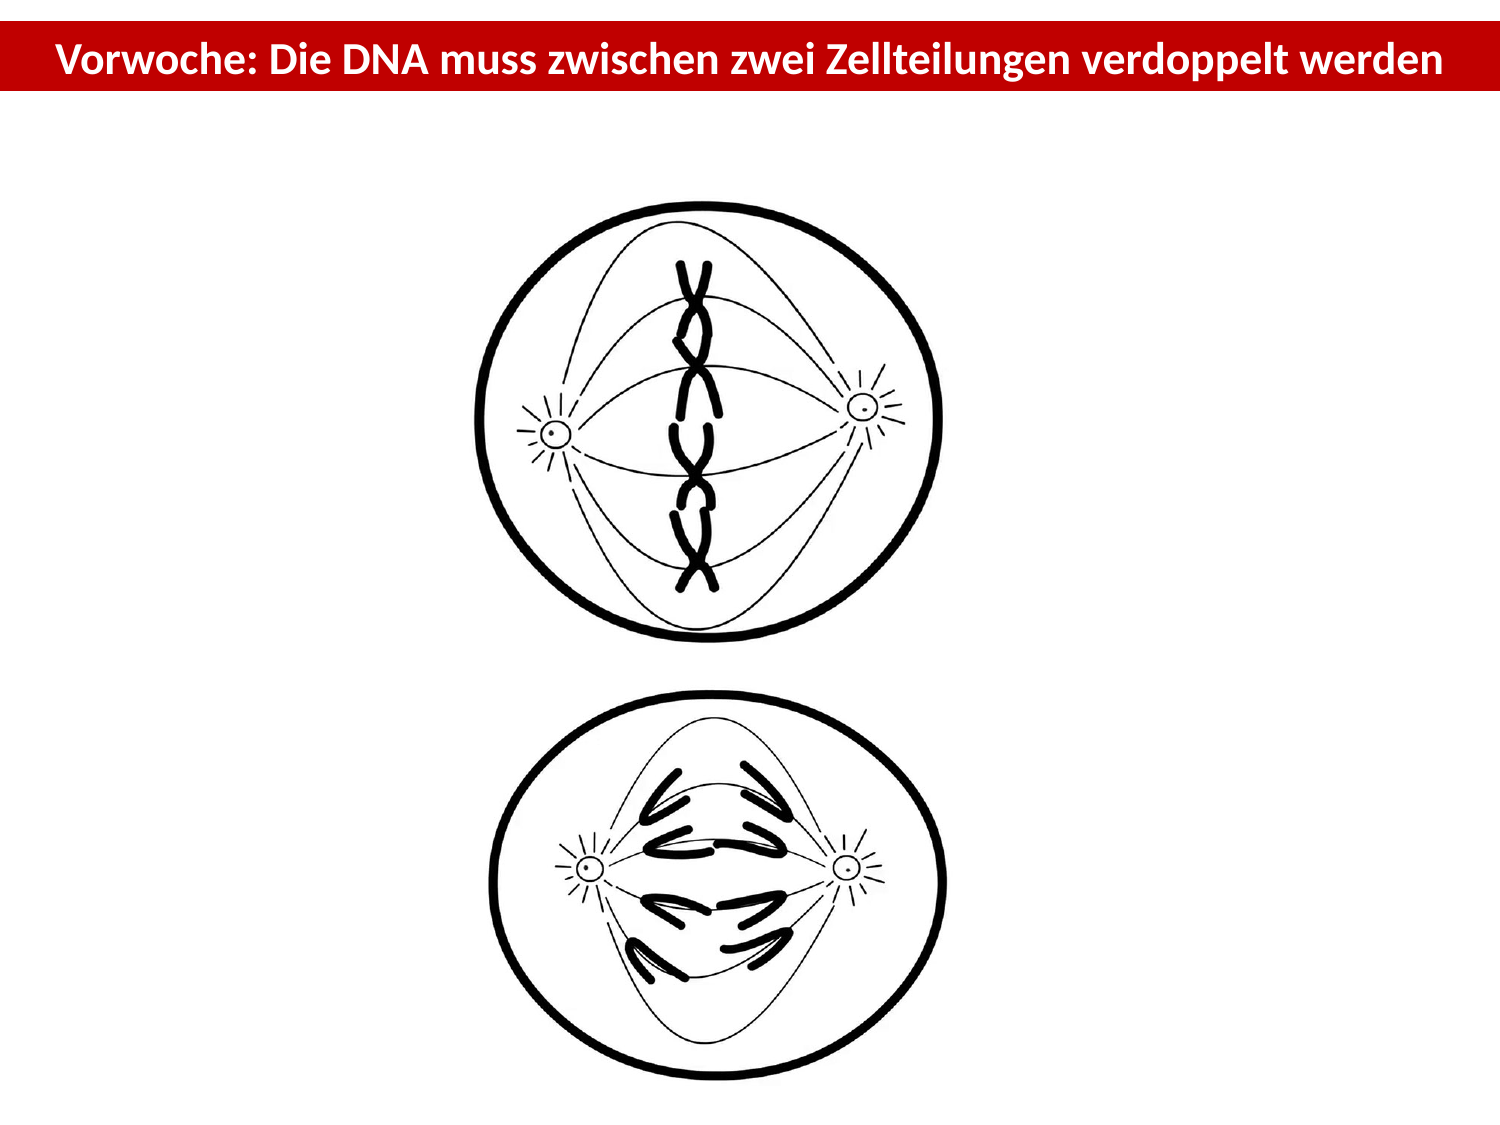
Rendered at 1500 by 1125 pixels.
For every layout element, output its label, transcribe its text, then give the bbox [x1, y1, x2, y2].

picture [481, 679, 953, 1086]
text_box Vorwoche: Die DNA muss zwischen zwei Zellteilungen verdoppelt werden [0, 21, 1500, 91]
picture [465, 192, 953, 645]
